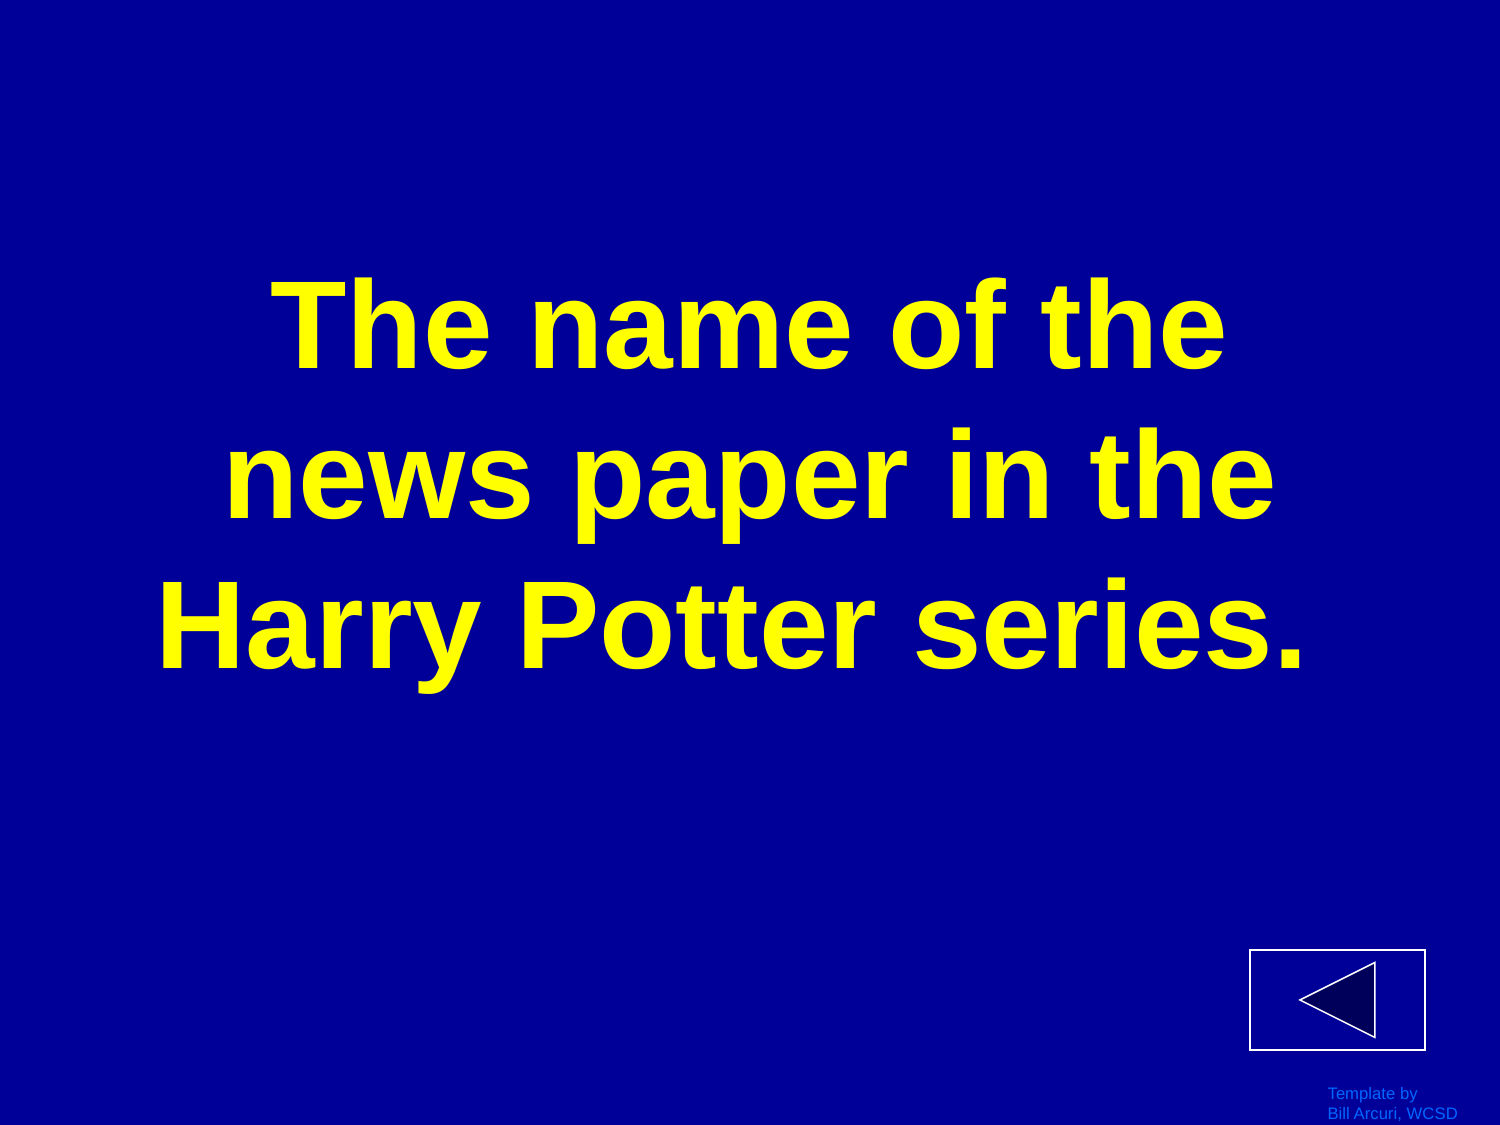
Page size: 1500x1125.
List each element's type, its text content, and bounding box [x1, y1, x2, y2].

title The name of the news paper in the Harry Potter series. [112, 374, 1388, 563]
text_box [1250, 950, 1426, 1051]
slide_number Template by Bill Arcuri, WCSD [1312, 1074, 1476, 1125]
